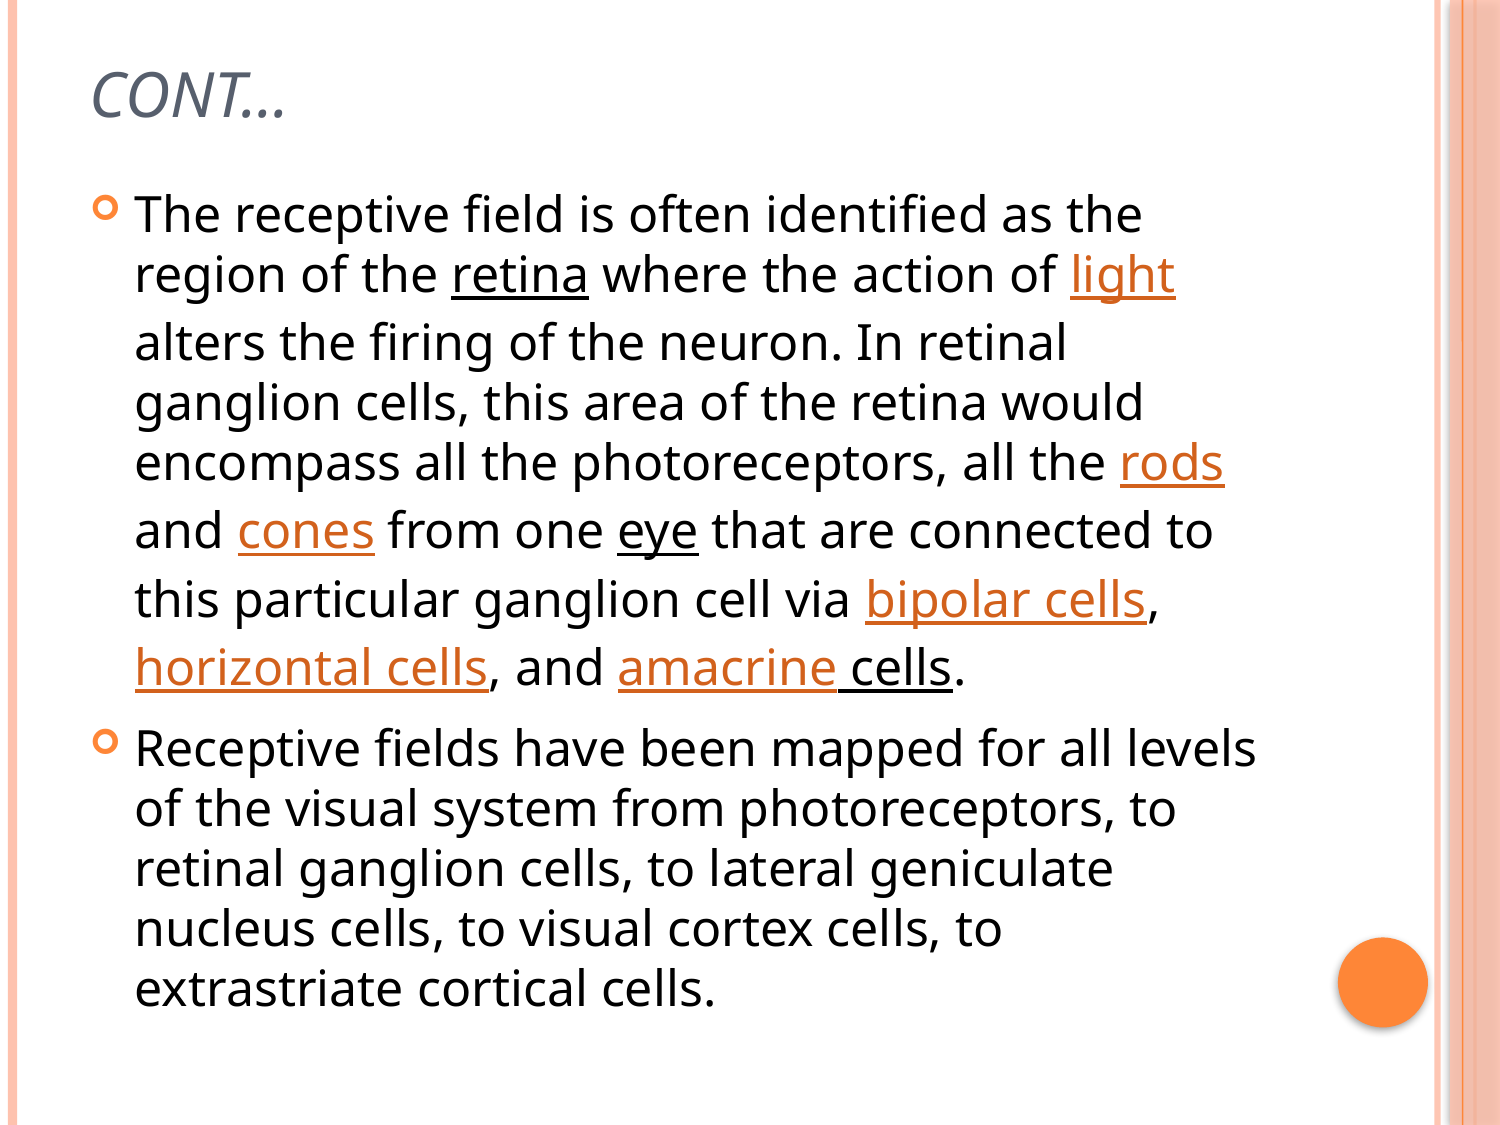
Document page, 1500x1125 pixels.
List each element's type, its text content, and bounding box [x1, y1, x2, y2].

title CONT… [75, 45, 1300, 138]
list The receptive field is often identified as the region of the retina where the action of light alters the firing of the neuron. In retinal ganglion cells, this area of the retina would encompass all the photoreceptors, all the rods and cones from one eye that are connected to this particular ganglion cell via bipolar cells, horizontal cells, and amacrine cells. Receptive fields have been mapped for all levels of the visual system from photoreceptors, to retinal ganglion cells, to lateral geniculate nucleus cells, to visual cortex cells, to extrastriate cortical cells. [75, 174, 1300, 1055]
